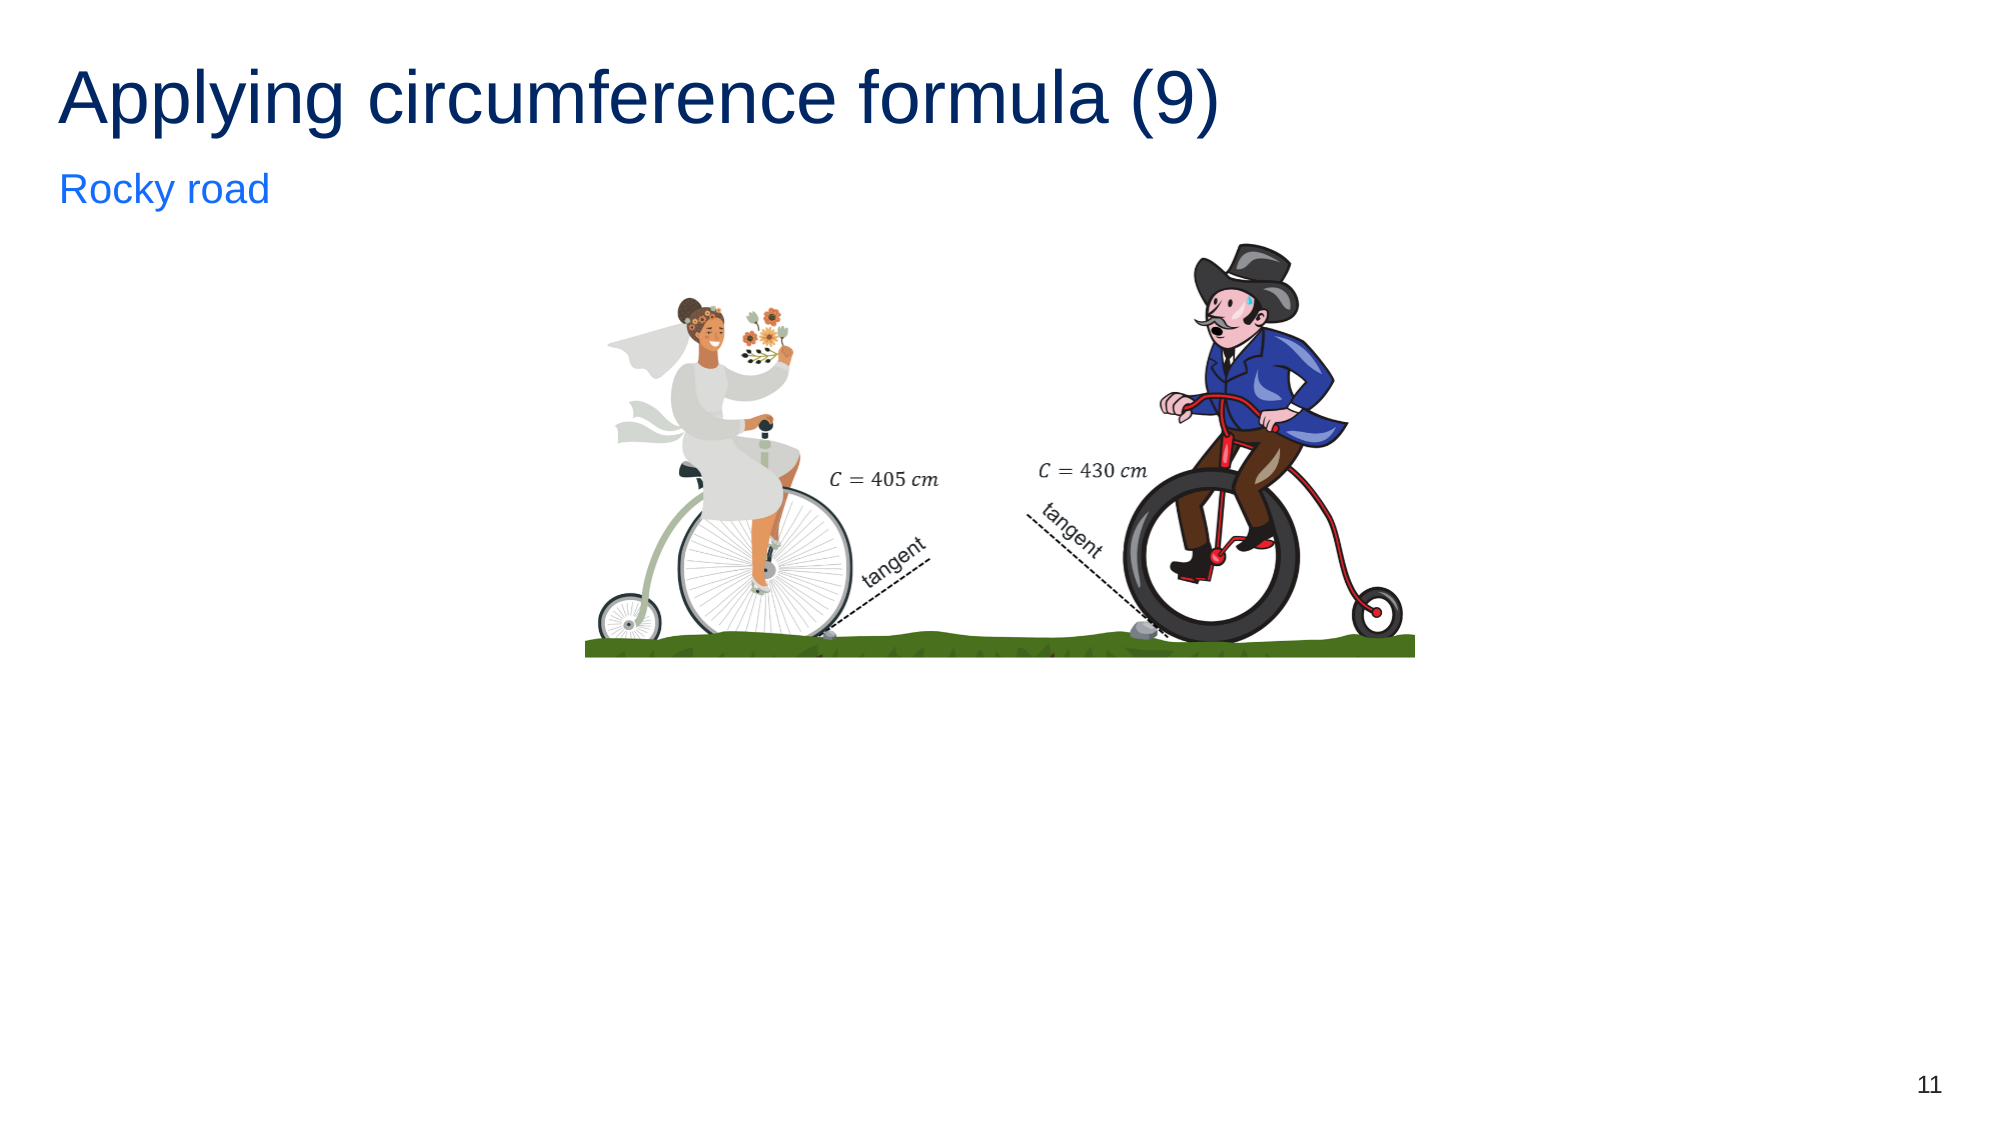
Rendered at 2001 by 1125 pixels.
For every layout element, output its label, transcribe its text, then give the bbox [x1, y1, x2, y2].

picture [585, 240, 1415, 663]
title Applying circumference formula (9) [59, 59, 1943, 149]
list Rocky road [59, 161, 1943, 212]
slide_number 11 [1824, 1068, 1943, 1099]
